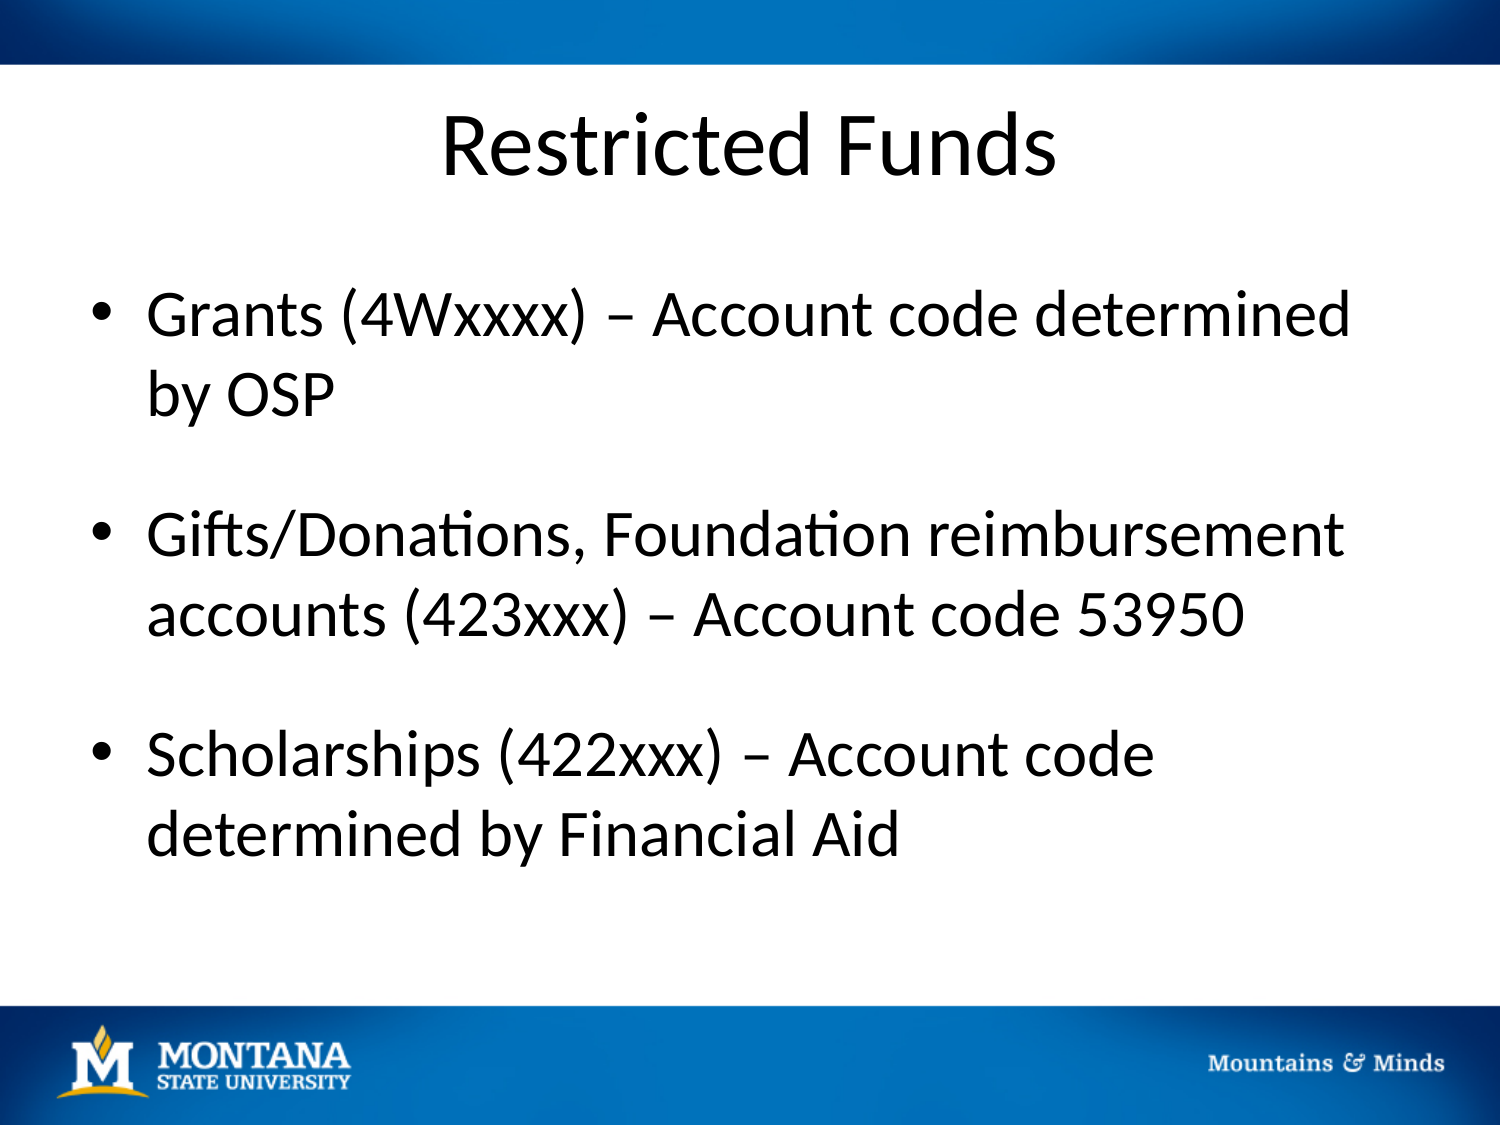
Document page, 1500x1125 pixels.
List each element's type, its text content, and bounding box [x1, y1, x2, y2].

picture [0, 0, 1500, 1125]
title Restricted Funds [75, 45, 1425, 233]
list Grants (4Wxxxx) – Account code determined by OSP Gifts/Donations, Foundation reimbursement accounts (423xxx) – Account code 53950 Scholarships (422xxx) – Account code determined by Financial Aid [75, 262, 1425, 1005]
